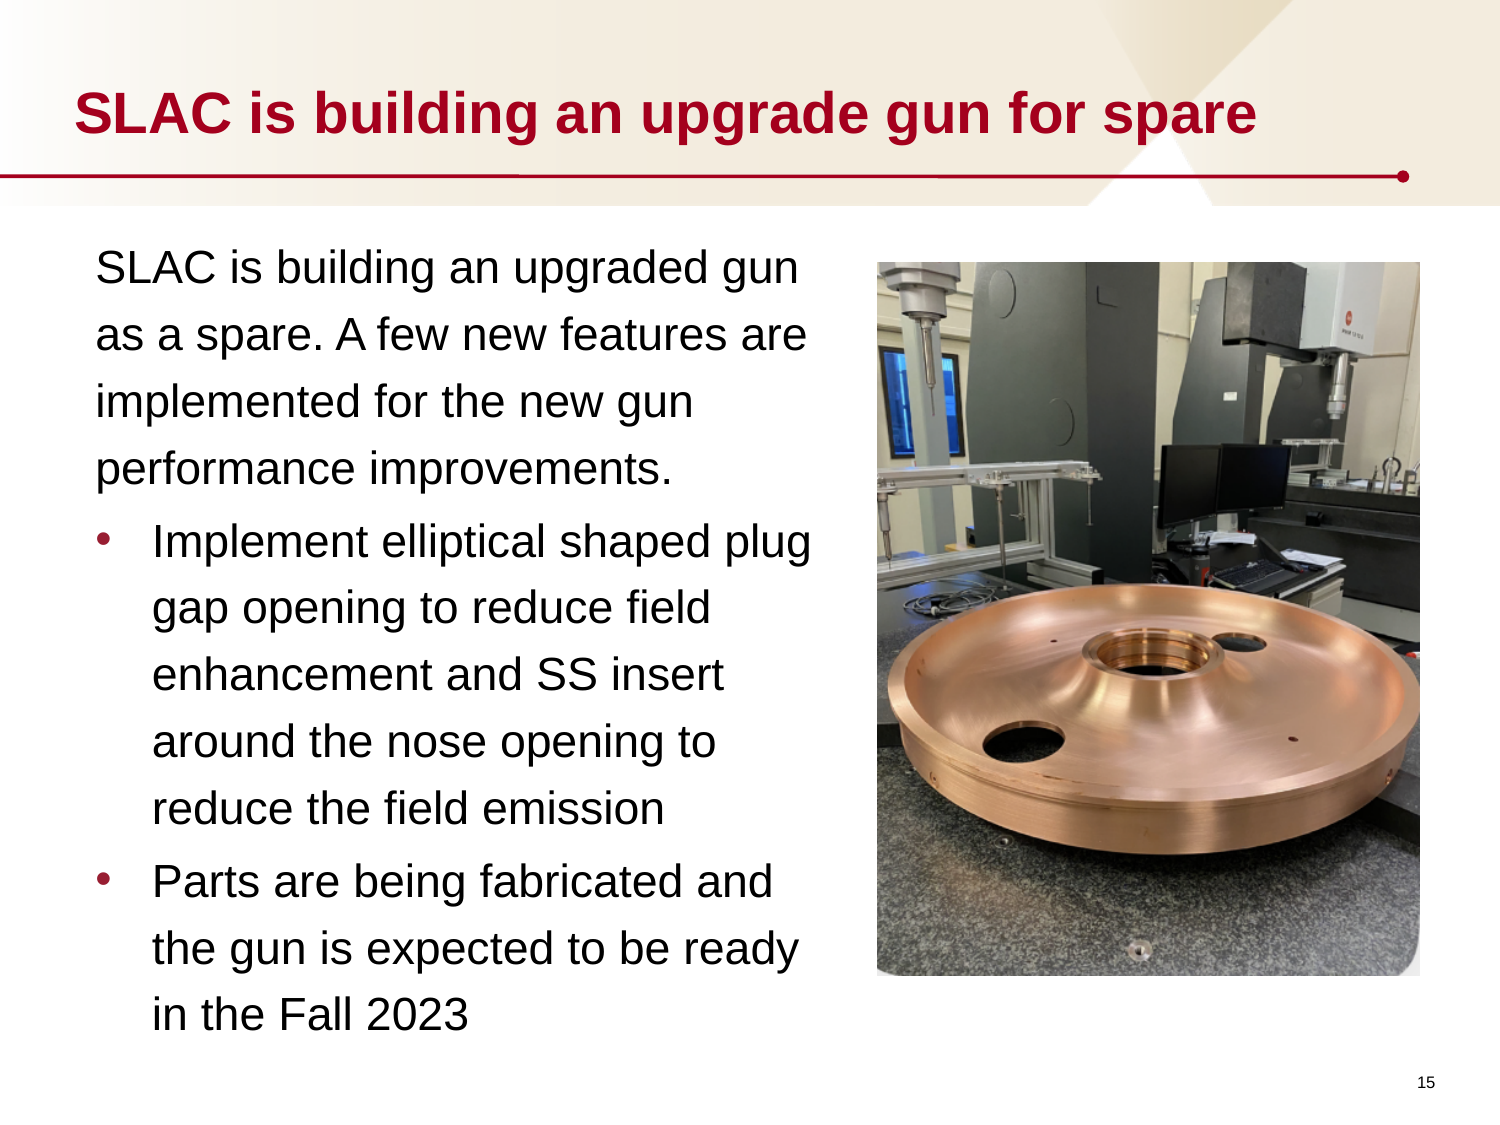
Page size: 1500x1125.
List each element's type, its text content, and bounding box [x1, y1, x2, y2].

picture [0, 0, 1500, 206]
title SLAC is building an upgrade gun for spare [74, 21, 1404, 145]
slide_number 15 [1405, 1036, 1458, 1125]
list SLAC is building an upgraded gun as a spare. A few new features are implemented for the new gun performance improvements. Implement elliptical shaped plug gap opening to reduce field enhancement and SS insert around the nose opening to reduce the field emission Parts are being fabricated and the gun is expected to be ready in the Fall 2023 [95, 226, 838, 1058]
picture [877, 261, 1420, 976]
